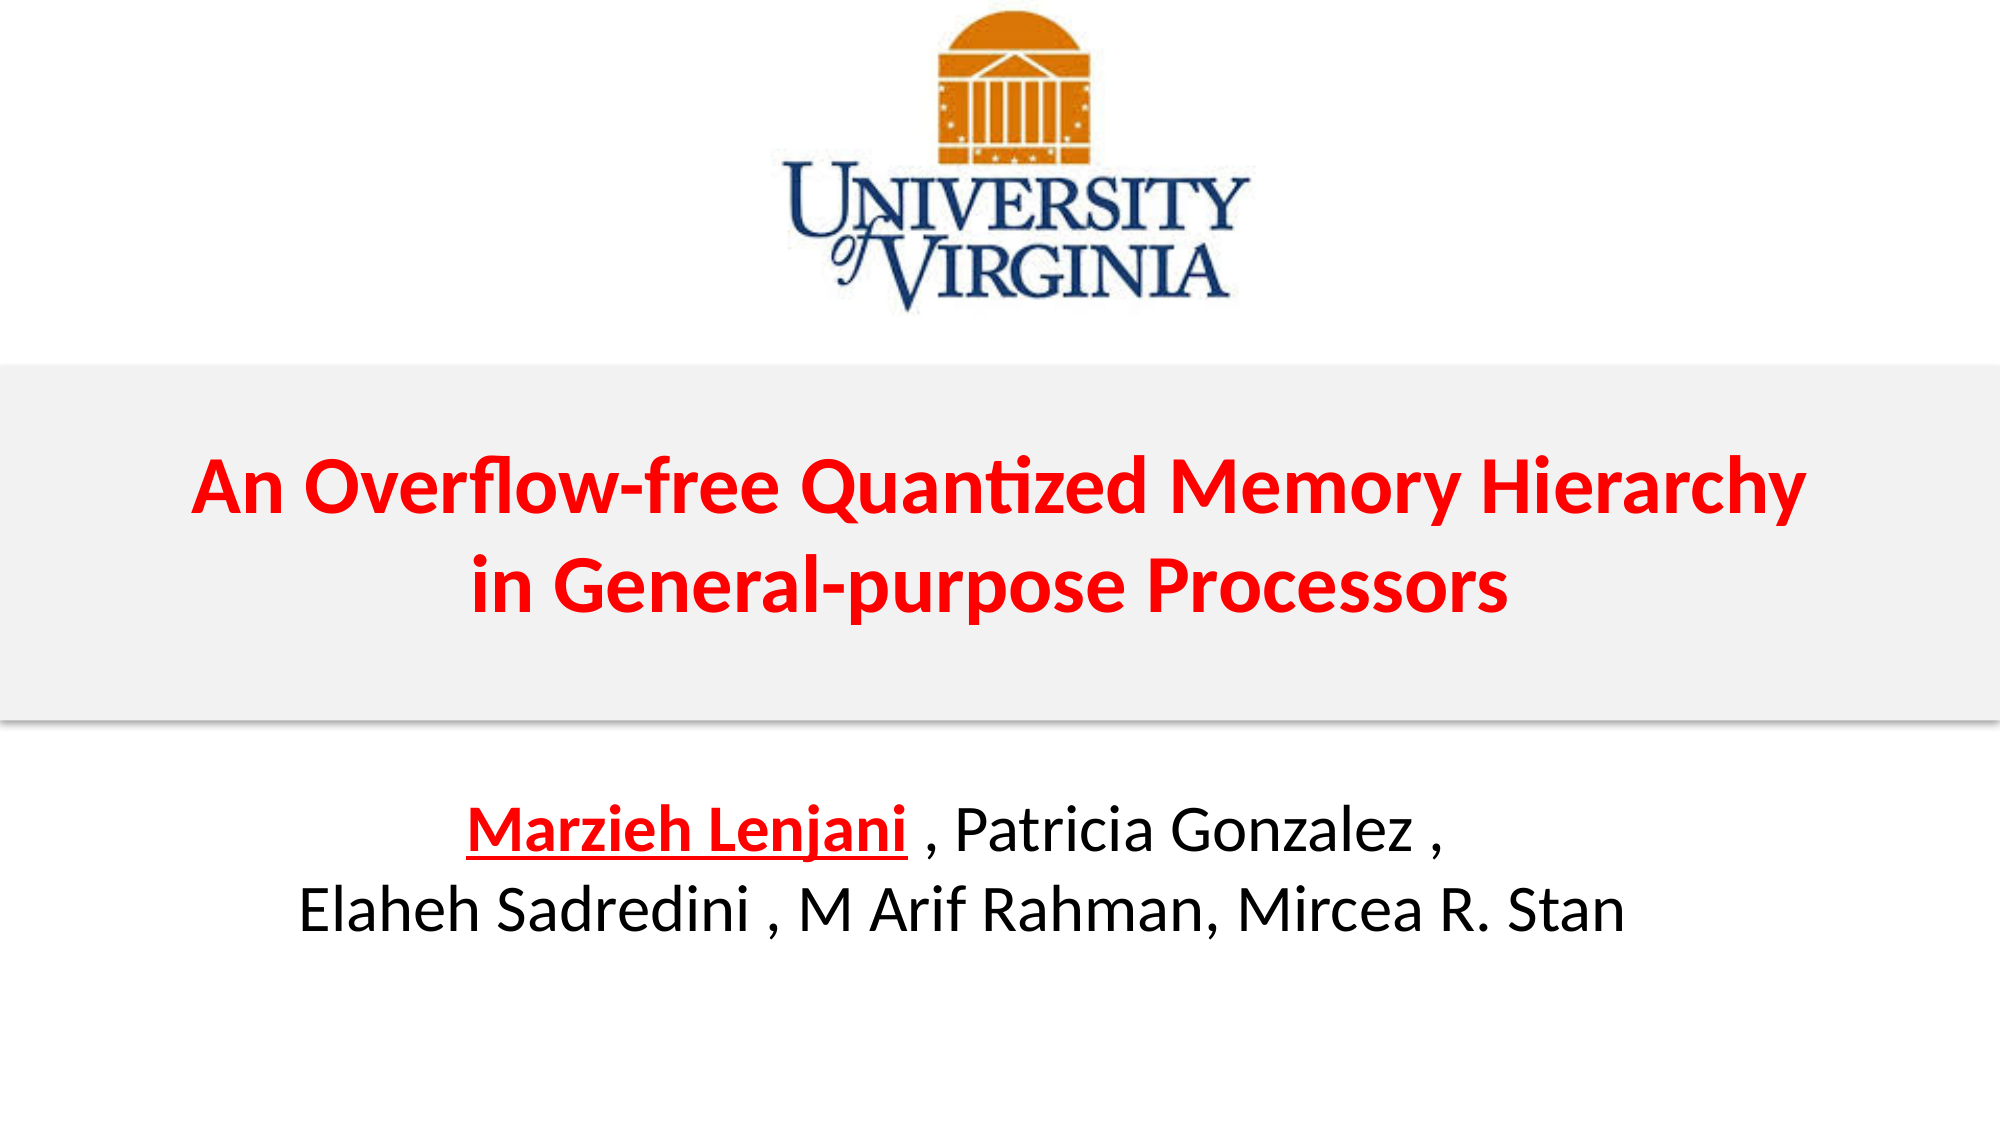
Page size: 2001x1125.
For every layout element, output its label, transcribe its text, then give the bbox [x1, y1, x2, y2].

picture [705, 0, 1331, 351]
text_box [0, 365, 2000, 721]
title An Overflow-free Quantized Memory Hierarchy in General-purpose Processors [150, 422, 1850, 664]
text_box Marzieh Lenjani , Patricia Gonzalez , Elaheh Sadredini , M Arif Rahman, Mircea R. Stan [203, 777, 1724, 952]
